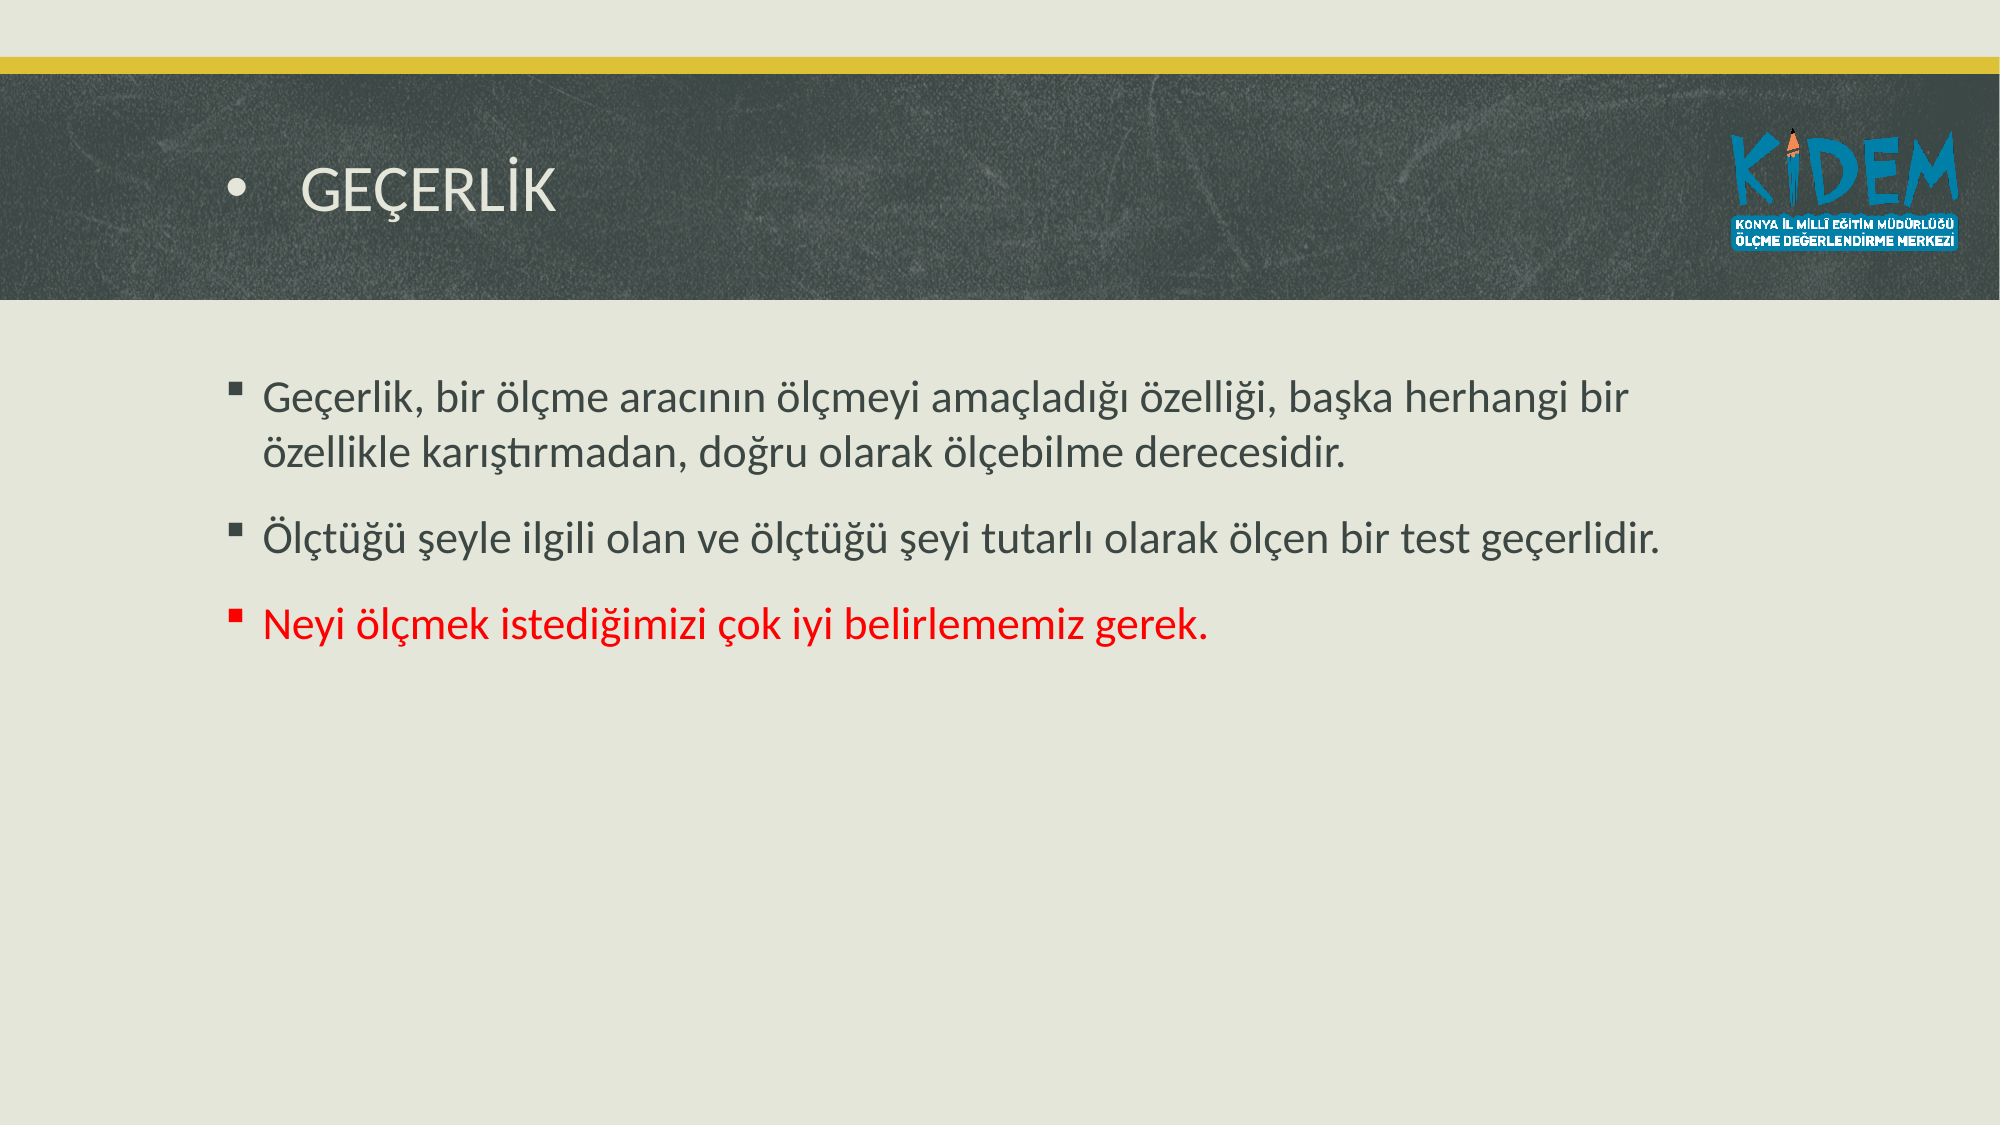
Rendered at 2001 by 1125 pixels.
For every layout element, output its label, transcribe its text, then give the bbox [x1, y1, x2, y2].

picture [0, 74, 2000, 300]
title GEÇERLİK [210, 76, 1790, 300]
list Geçerlik, bir ölçme aracının ölçmeyi amaçladığı özelliği, başka herhangi bir özellikle karıştırmadan, doğru olarak ölçebilme derecesidir. Ölçtüğü şeyle ilgili olan ve ölçtüğü şeyi tutarlı olarak ölçen bir test geçerlidir. Neyi ölçmek istediğimizi çok iyi belirlememiz gerek. [210, 359, 1790, 1014]
